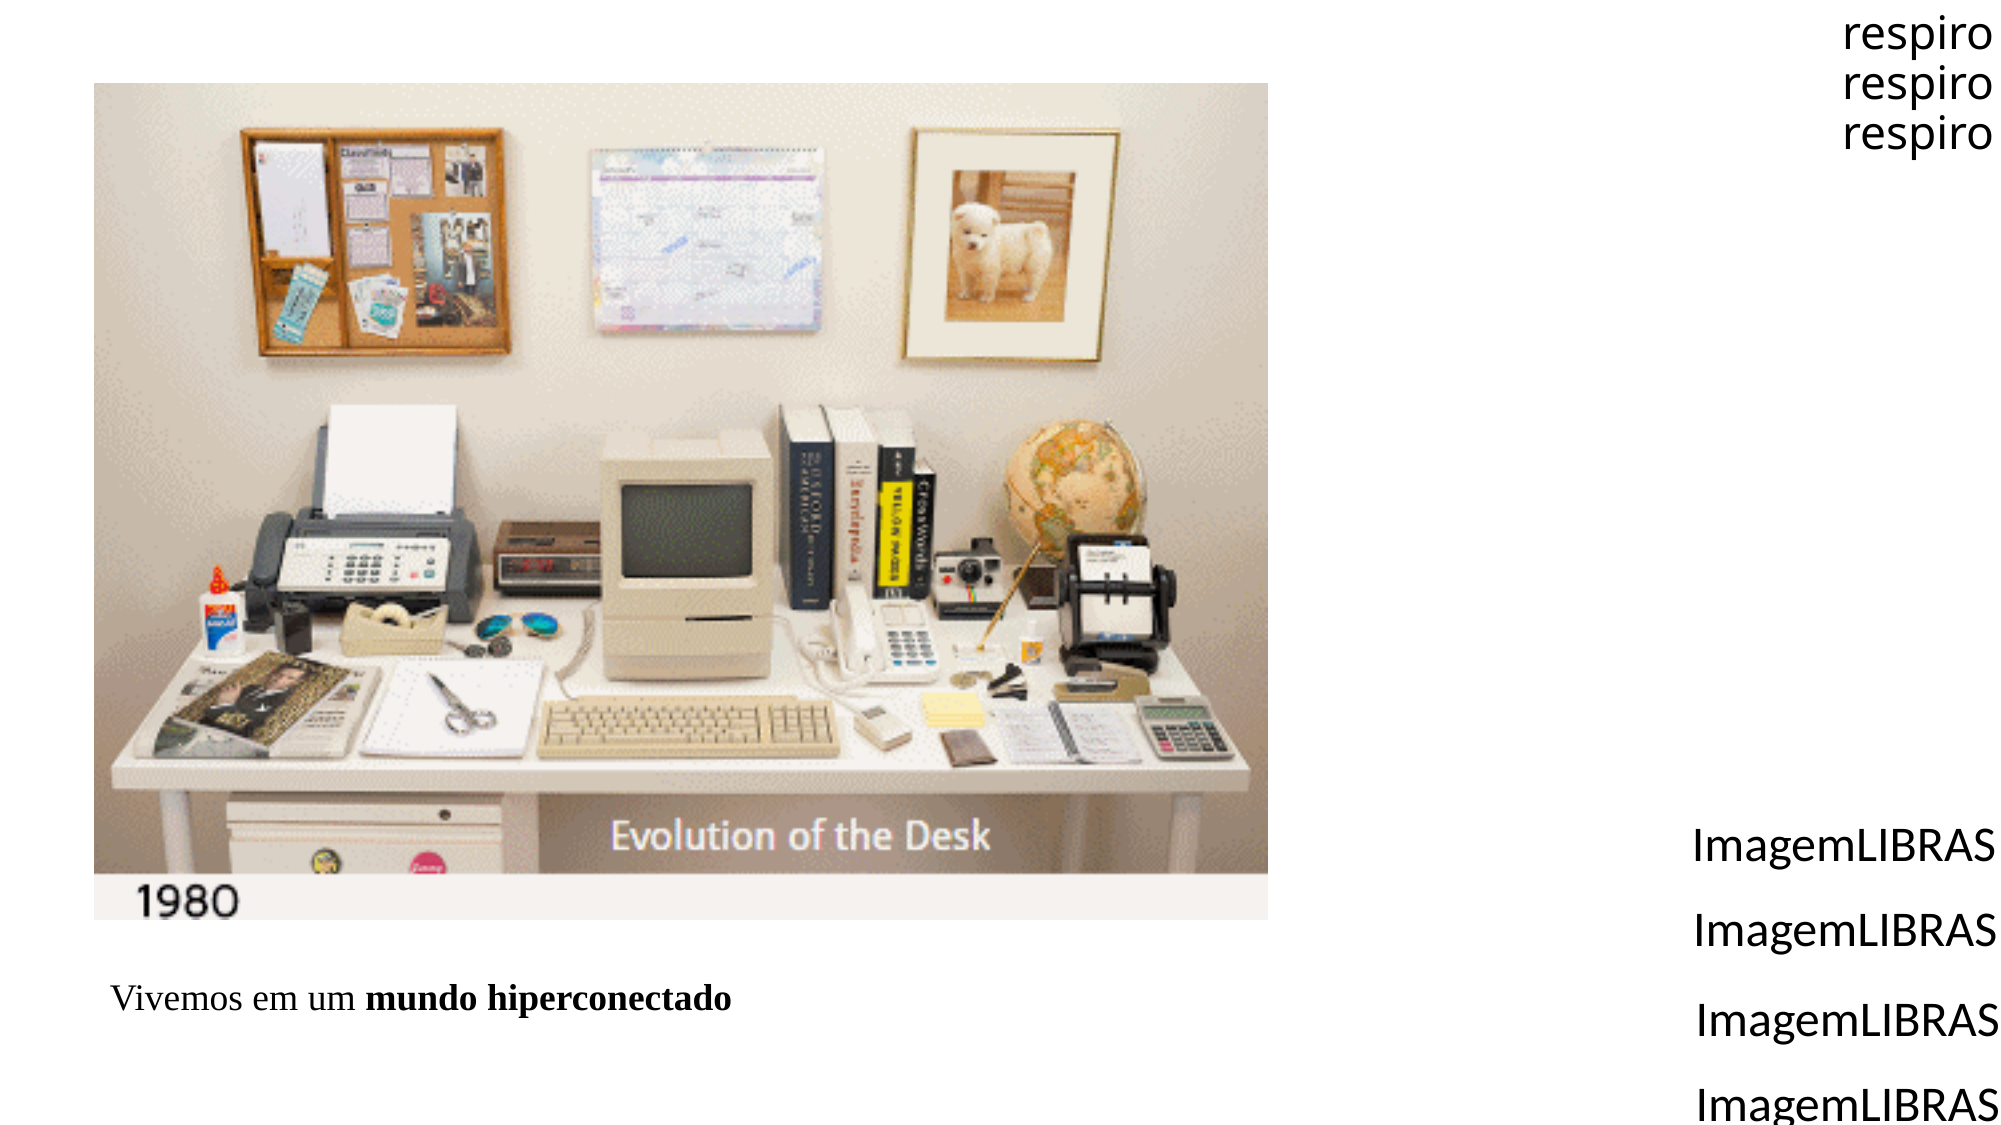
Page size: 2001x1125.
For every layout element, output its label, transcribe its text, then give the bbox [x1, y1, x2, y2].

text_box Vivemos em um mundo hiperconectado [94, 965, 1111, 1026]
text_box ImagemLIBRAS [1678, 985, 2000, 1070]
picture [94, 83, 1268, 920]
text_box ImagemLIBRAS [1675, 811, 2000, 951]
text_box ImagemLIBRAS [1678, 1070, 2000, 1125]
subtitle ImagemLIBRAS [1676, 951, 2000, 1036]
title respiro respiro respiro [1822, 0, 2000, 167]
